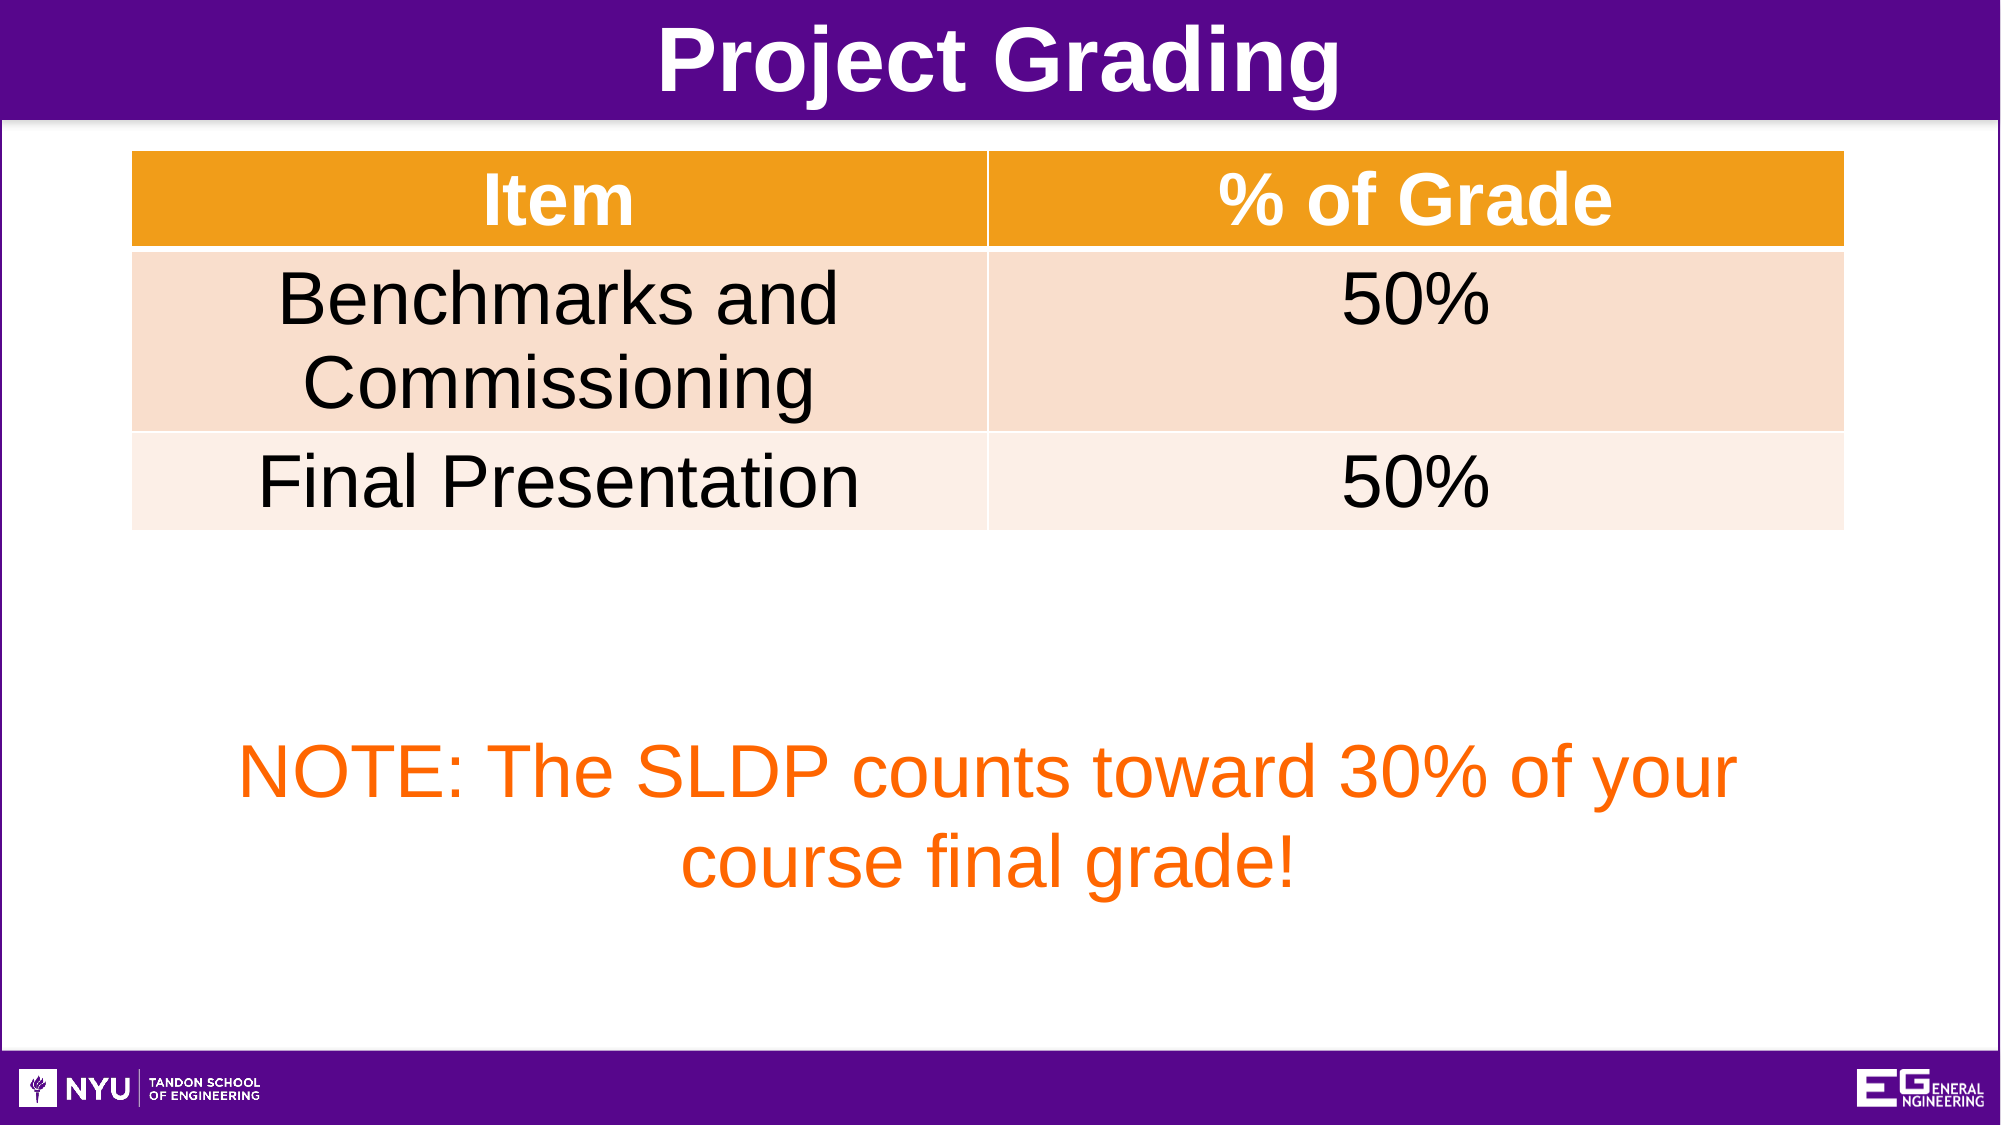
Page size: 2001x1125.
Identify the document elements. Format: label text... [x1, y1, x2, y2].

text_box NOTE: The SLDP counts toward 30% of your course final grade! [193, 715, 1785, 910]
table_cell Final Presentation [132, 433, 987, 530]
picture [1856, 1069, 1984, 1107]
table_cell 50% [989, 433, 1844, 530]
table_header % of Grade [989, 151, 1844, 246]
picture [19, 1069, 260, 1107]
list Project Grading [0, 0, 2000, 120]
table_cell 50% [989, 252, 1844, 431]
table_cell Benchmarks and Commissioning [132, 252, 987, 431]
table_header Item [132, 151, 987, 246]
